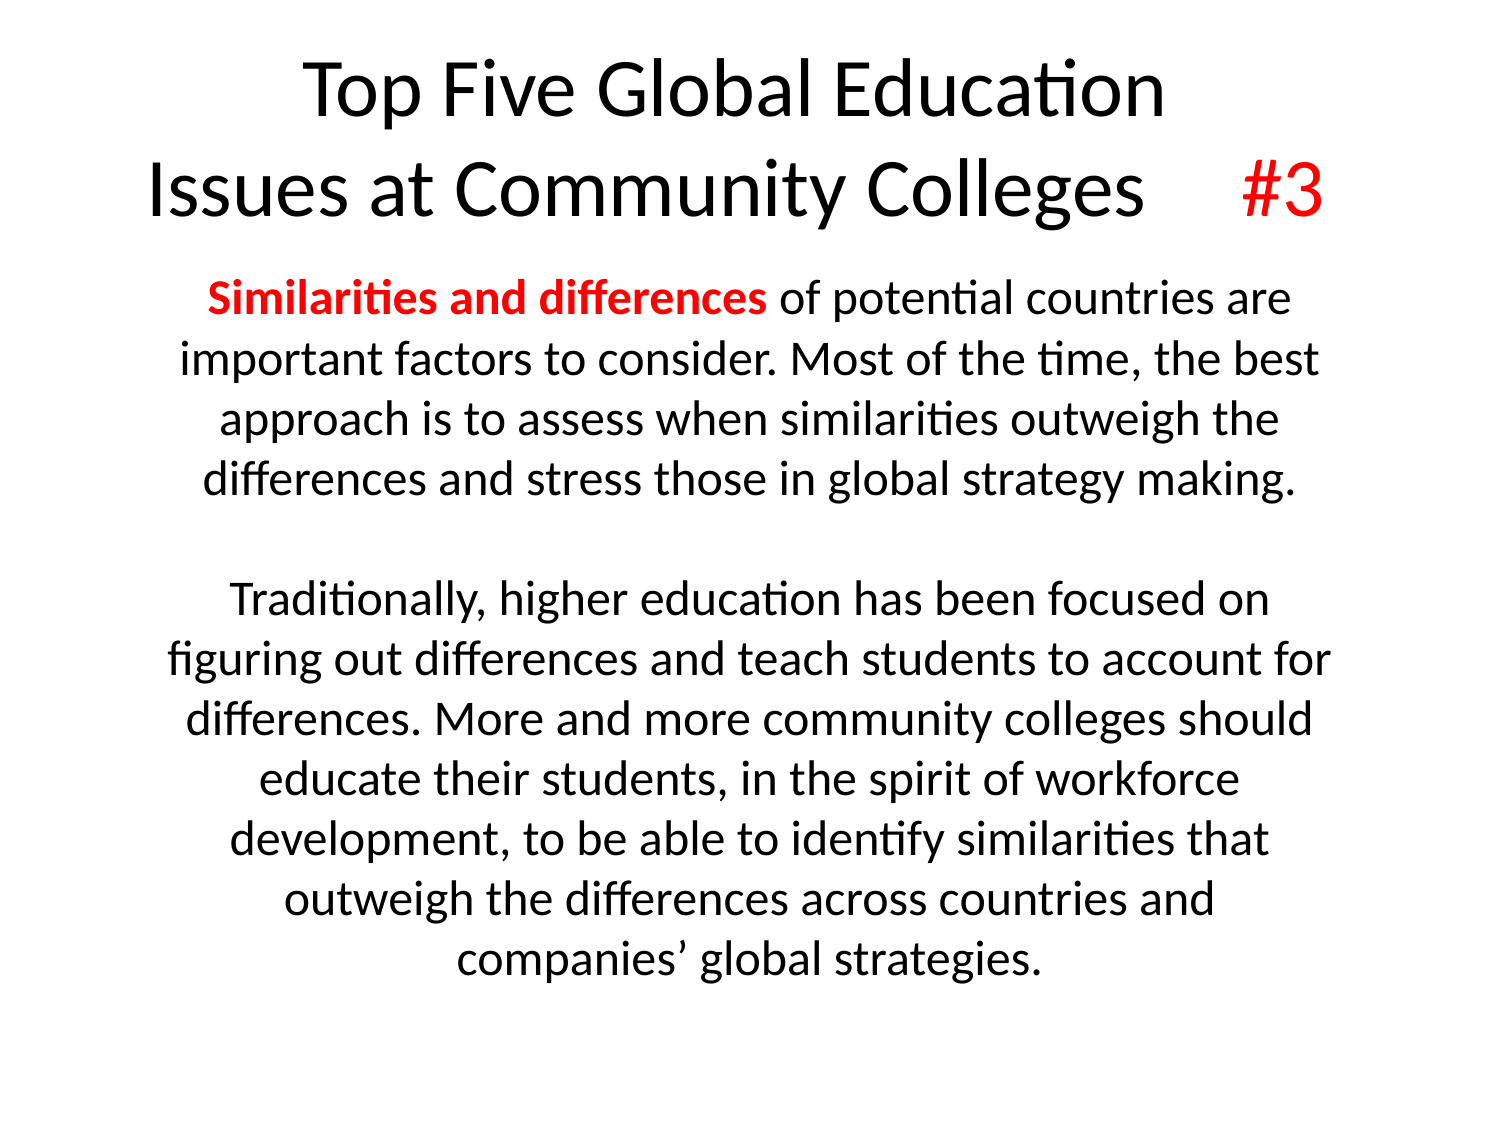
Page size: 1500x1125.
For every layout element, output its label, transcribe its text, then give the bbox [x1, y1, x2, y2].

text_box Top Five Global Education Issues at Community Colleges #3 [131, 26, 1340, 241]
title Similarities and differences of potential countries are important factors to consider. Most of the time, the best approach is to assess when similarities outweigh the differences and stress those in global strategy making. Traditionally, higher education has been focused on figuring out differences and teach students to account for differences. More and more community colleges should educate their students, in the spirit of workforce development, to be able to identify similarities that outweigh the differences across countries and companies’ global strategies. [150, 224, 1350, 1025]
